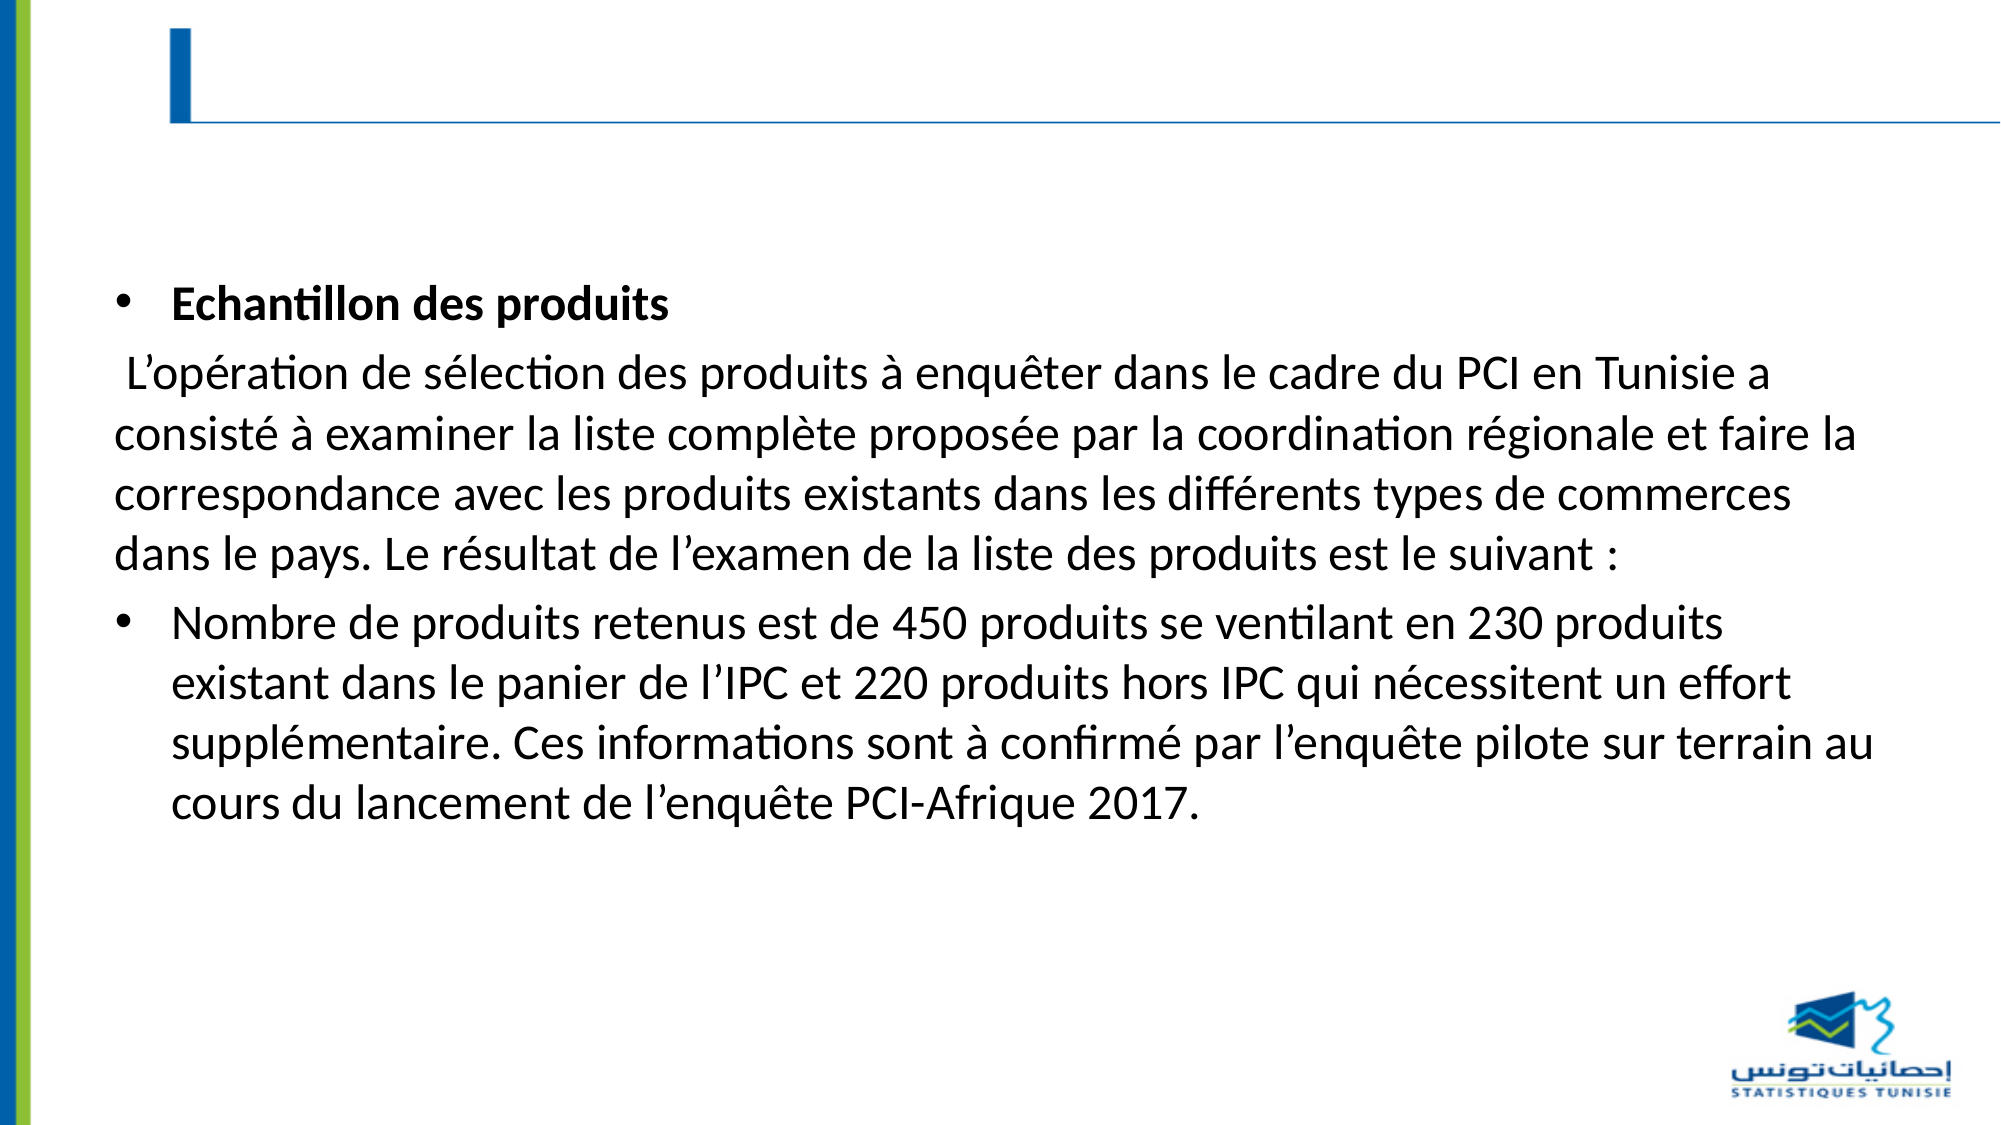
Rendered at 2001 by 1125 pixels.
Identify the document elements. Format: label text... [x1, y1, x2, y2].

list Echantillon des produits L’opération de sélection des produits à enquêter dans le cadre du PCI en Tunisie a consisté à examiner la liste complète proposée par la coordination régionale et faire la correspondance avec les produits existants dans les différents types de commerces dans le pays. Le résultat de l’examen de la liste des produits est le suivant : Nombre de produits retenus est de 450 produits se ventilant en 230 produits existant dans le panier de l’IPC et 220 produits hors IPC qui nécessitent un effort supplémentaire. Ces informations sont à confirmé par l’enquête pilote sur terrain au cours du lancement de l’enquête PCI-Afrique 2017. [99, 262, 1901, 1006]
picture [0, 0, 2001, 1125]
